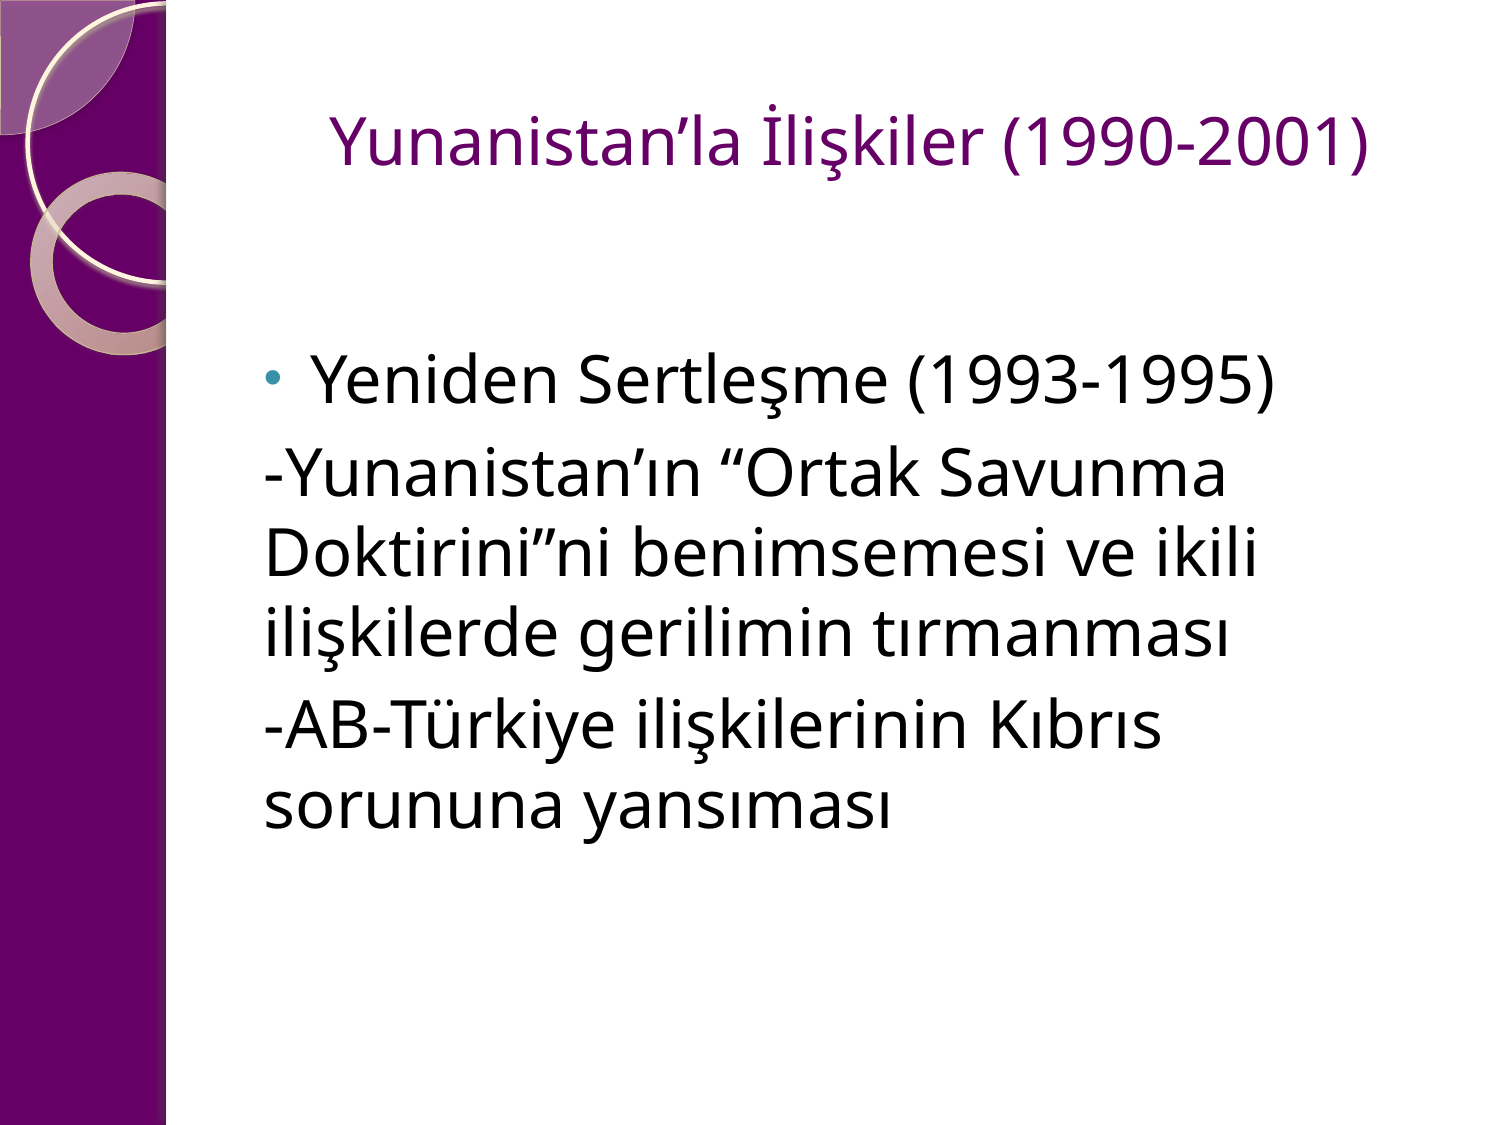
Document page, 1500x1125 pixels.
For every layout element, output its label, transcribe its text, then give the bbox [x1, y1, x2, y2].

list Yeniden Sertleşme (1993-1995) -Yunanistan’ın “Ortak Savunma Doktirini”ni benimsemesi ve ikili ilişkilerde gerilimin tırmanması -AB-Türkiye ilişkilerinin Kıbrıs sorununa yansıması [235, 237, 1466, 1025]
title Yunanistan’la İlişkiler (1990-2001) [235, 45, 1466, 233]
